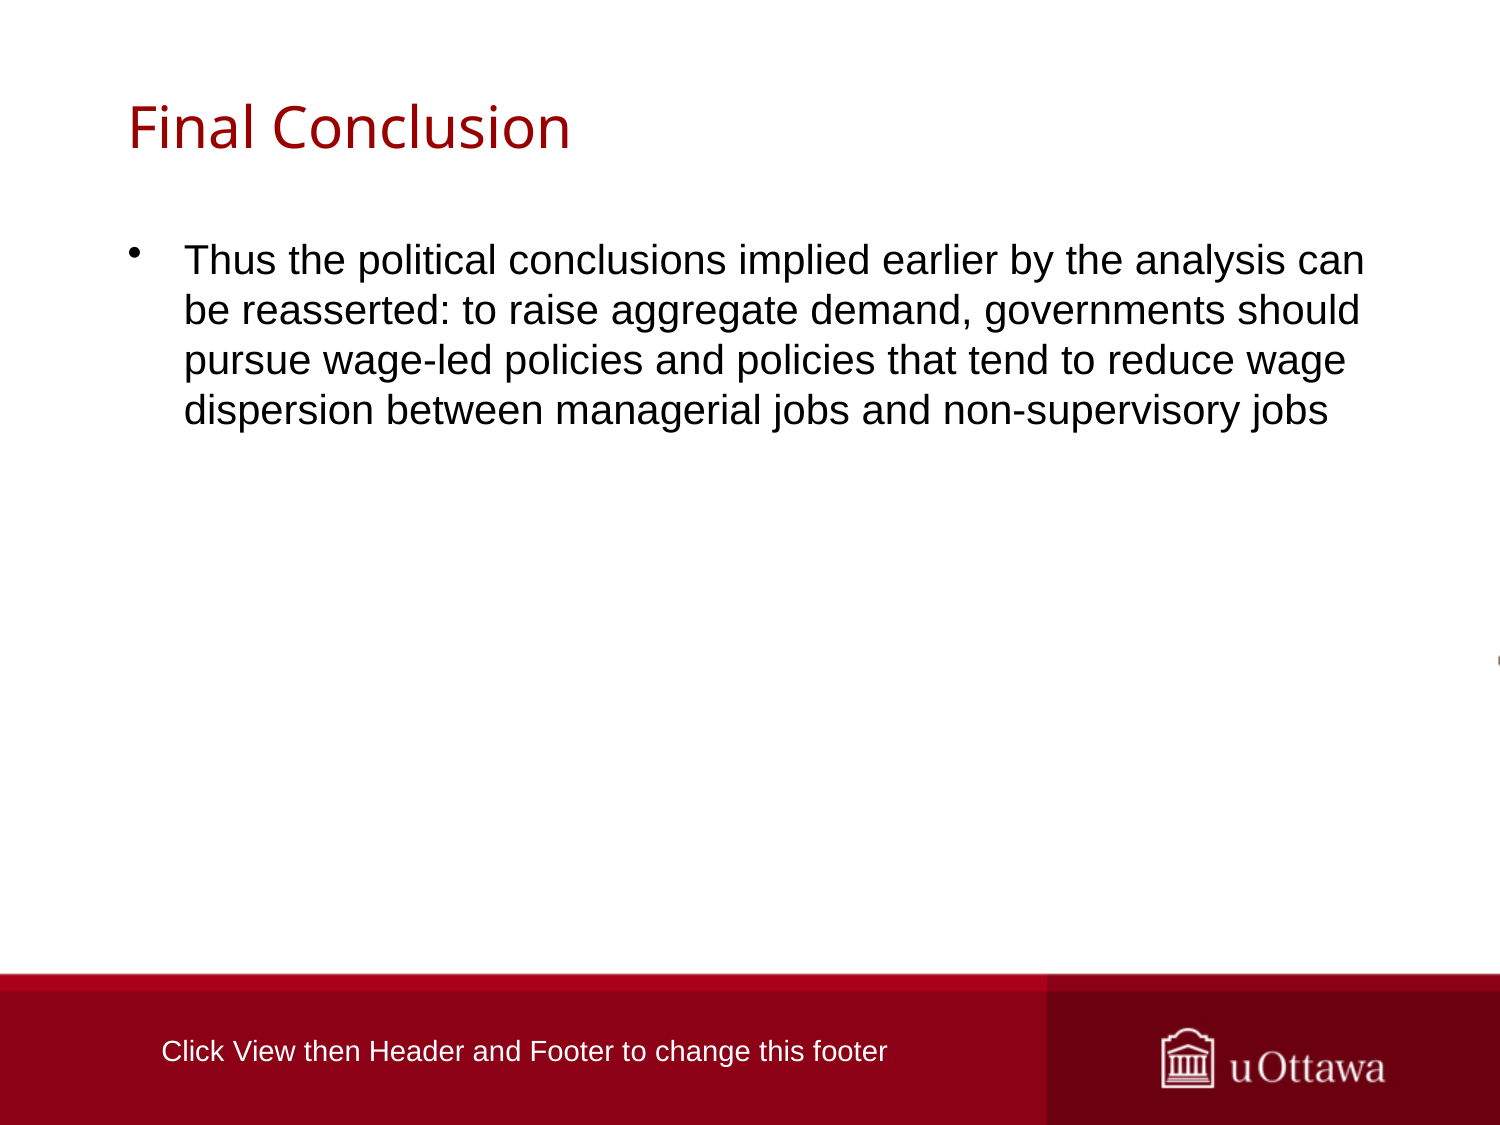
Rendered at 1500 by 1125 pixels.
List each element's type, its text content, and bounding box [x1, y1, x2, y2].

list Thus the political conclusions implied earlier by the analysis can be reasserted: to raise aggregate demand, governments should pursue wage-led policies and policies that tend to reduce wage dispersion between managerial jobs and non-supervisory jobs [112, 224, 1388, 925]
picture [0, 0, 1500, 1125]
footer Click View then Header and Footer to change this footer [49, 1024, 1001, 1076]
title Final Conclusion [112, 62, 1388, 188]
